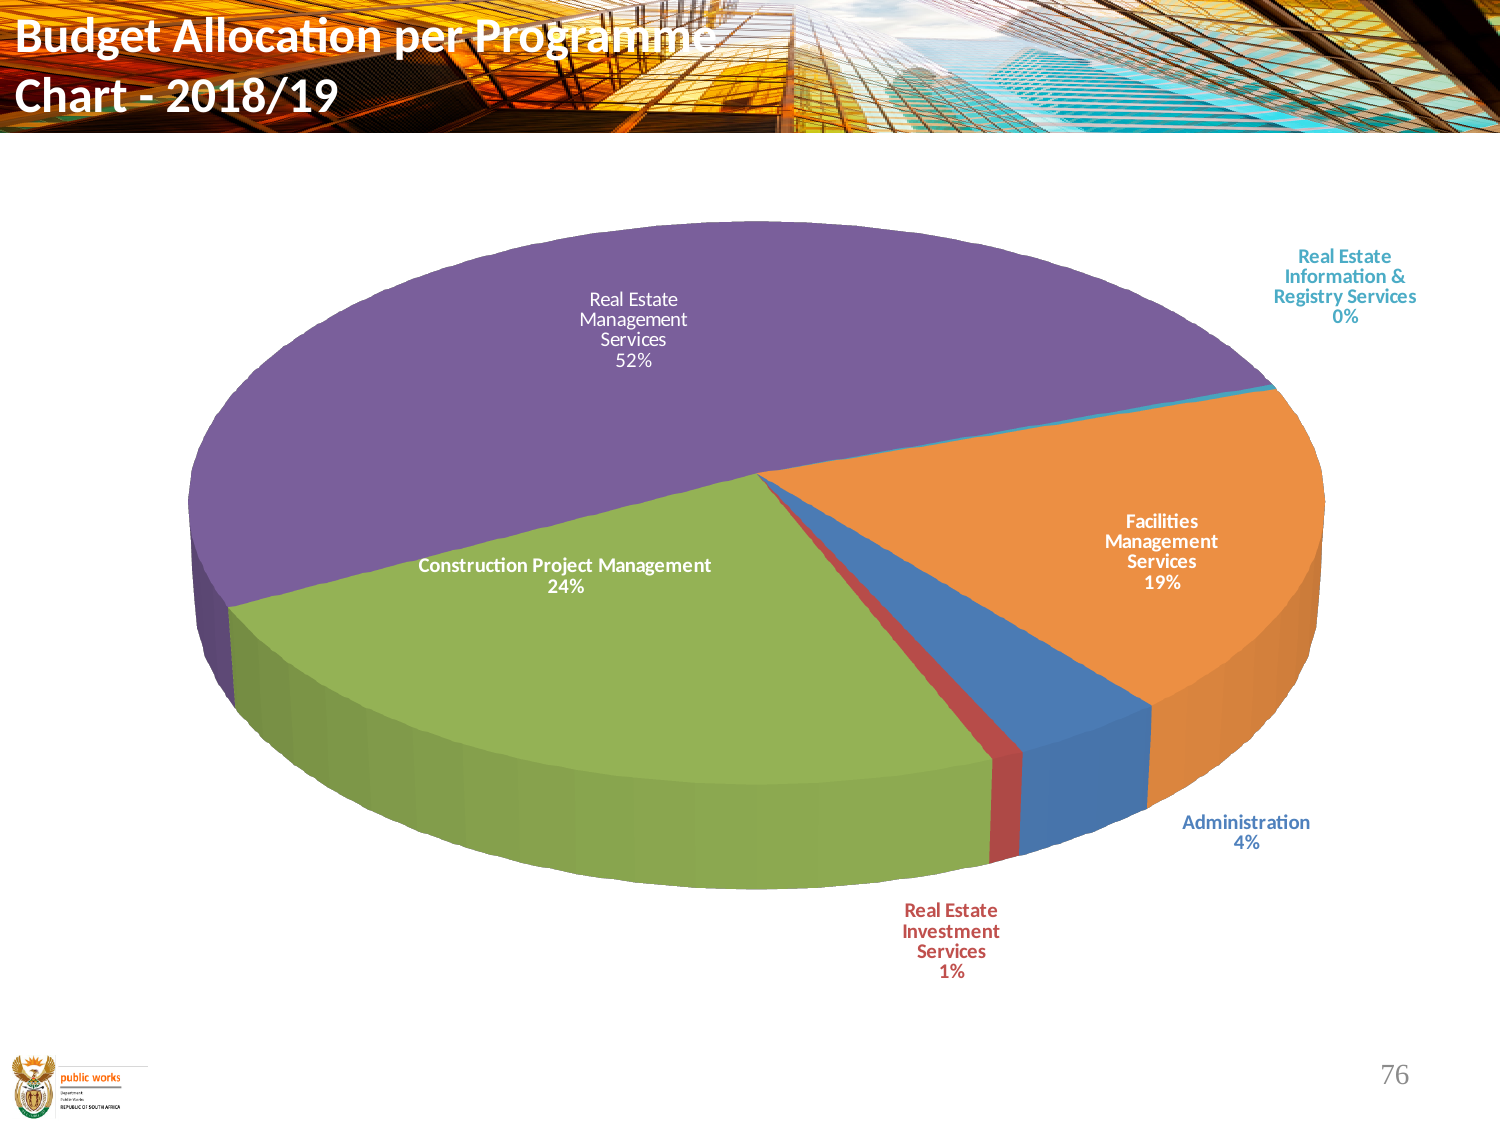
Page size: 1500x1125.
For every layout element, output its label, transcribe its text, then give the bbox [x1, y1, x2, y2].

chart [0, 135, 1500, 984]
picture [12, 1055, 148, 1121]
slide_number 76 [1074, 1042, 1425, 1103]
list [0, 0, 1500, 133]
